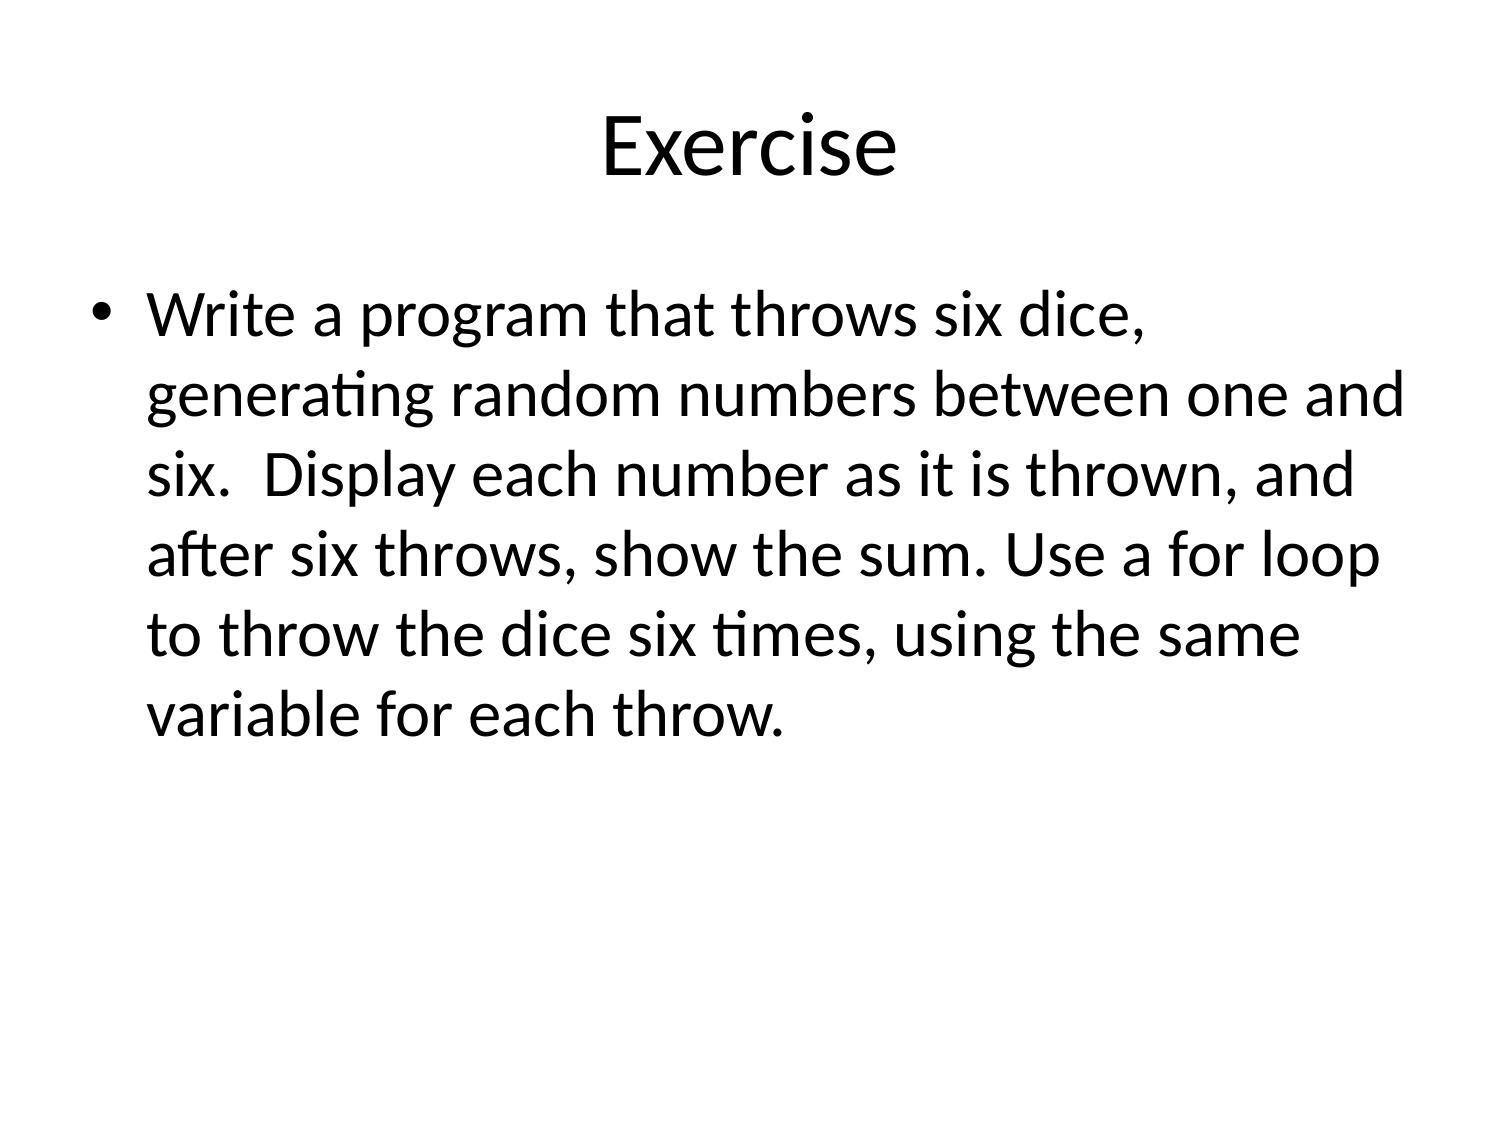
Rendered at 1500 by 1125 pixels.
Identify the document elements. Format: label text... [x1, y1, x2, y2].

list Write a program that throws six dice, generating random numbers between one and six. Display each number as it is thrown, and after six throws, show the sum. Use a for loop to throw the dice six times, using the same variable for each throw. [75, 262, 1425, 1005]
title Exercise [75, 45, 1425, 233]
